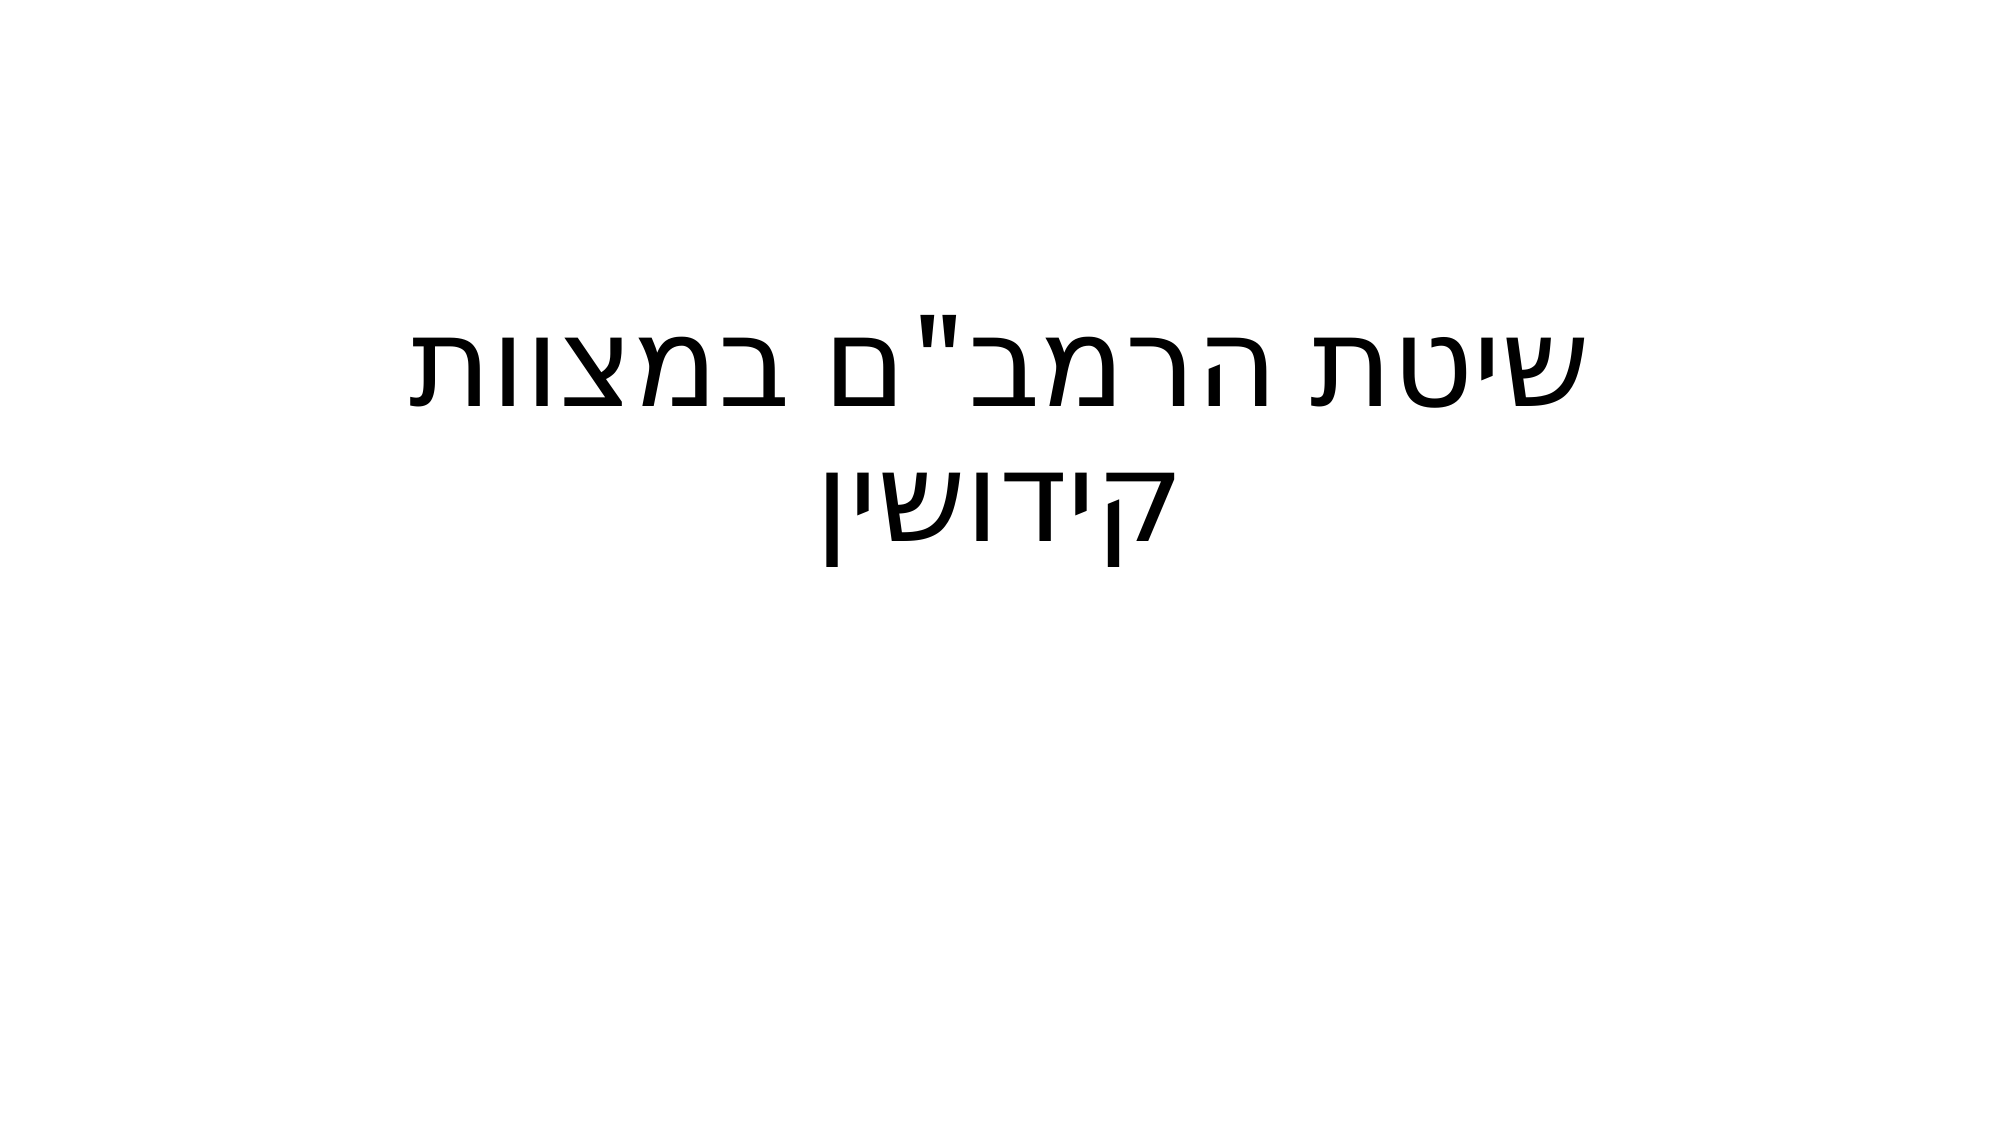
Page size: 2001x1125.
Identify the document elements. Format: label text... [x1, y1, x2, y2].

title שיטת הרמב"ם במצוות קידושין [249, 184, 1750, 576]
